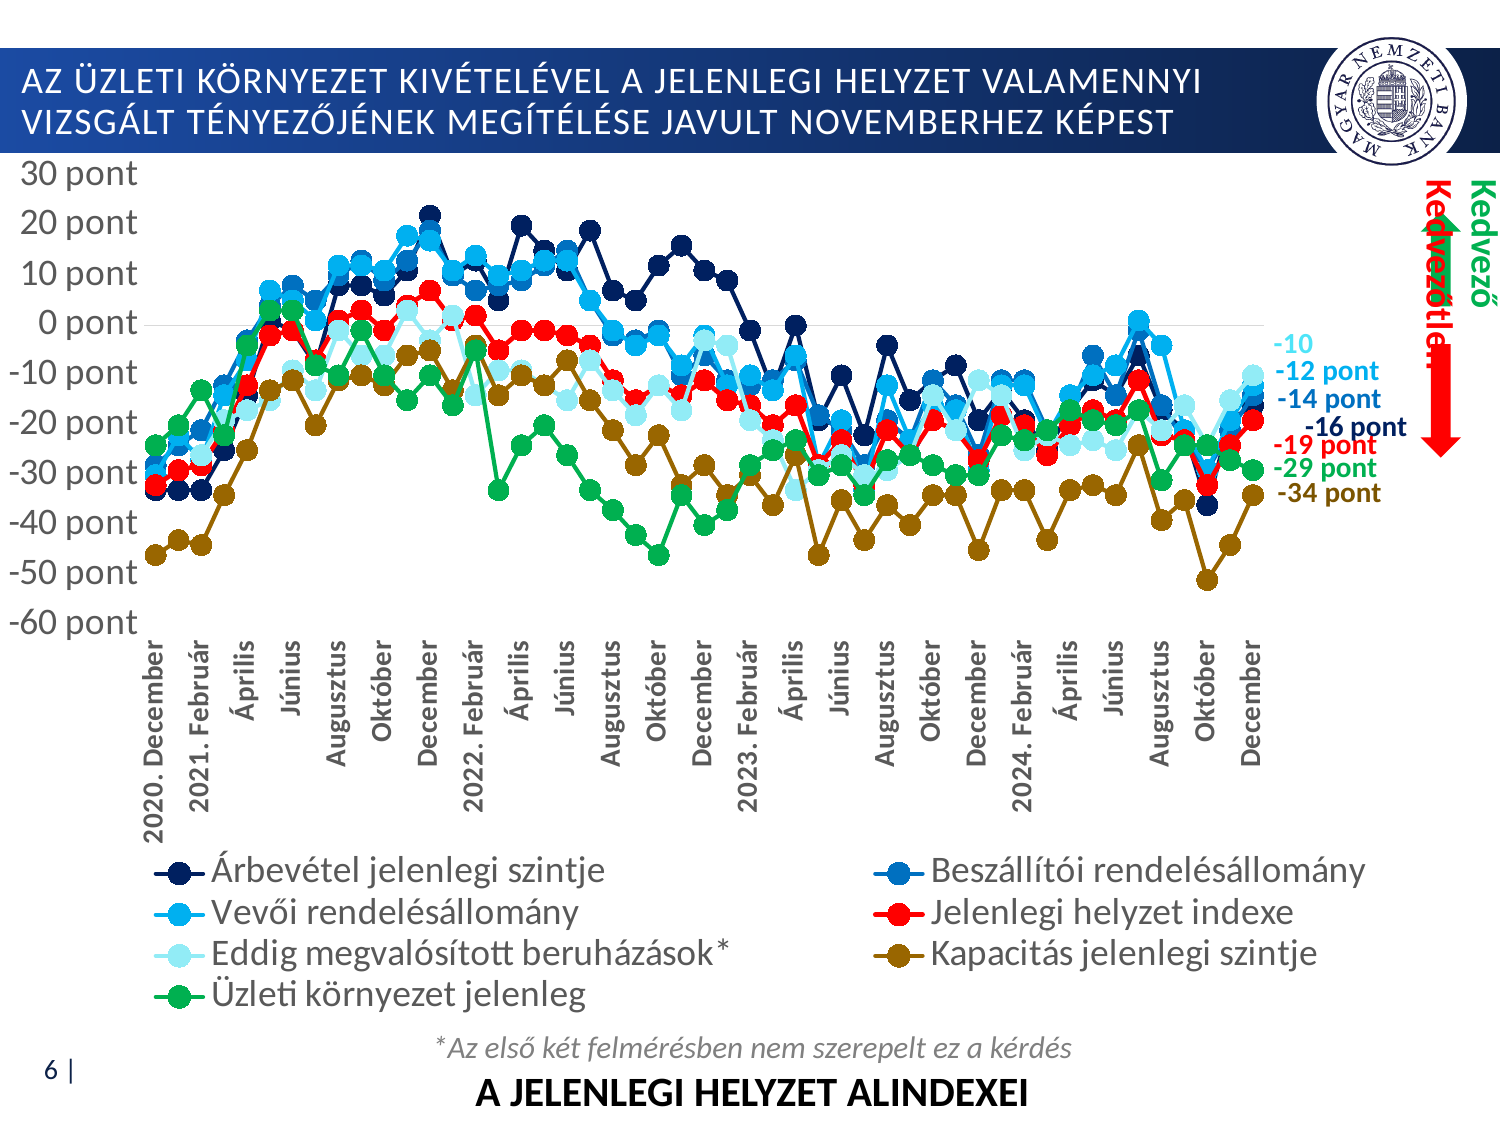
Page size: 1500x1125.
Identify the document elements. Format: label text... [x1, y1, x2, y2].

picture [1327, 36, 1457, 151]
title Az üzleti környezet kivételével a jelenlegi helyzet valamennyi vizsgált tényezőjének megítélése javult novemberhez képest [6, 51, 1330, 151]
text_box *Az első két felmérésben nem szerepelt ez a kérdés A jelenlegi helyzet alindexei [5, 1020, 1500, 1122]
chart [0, 151, 1500, 1020]
